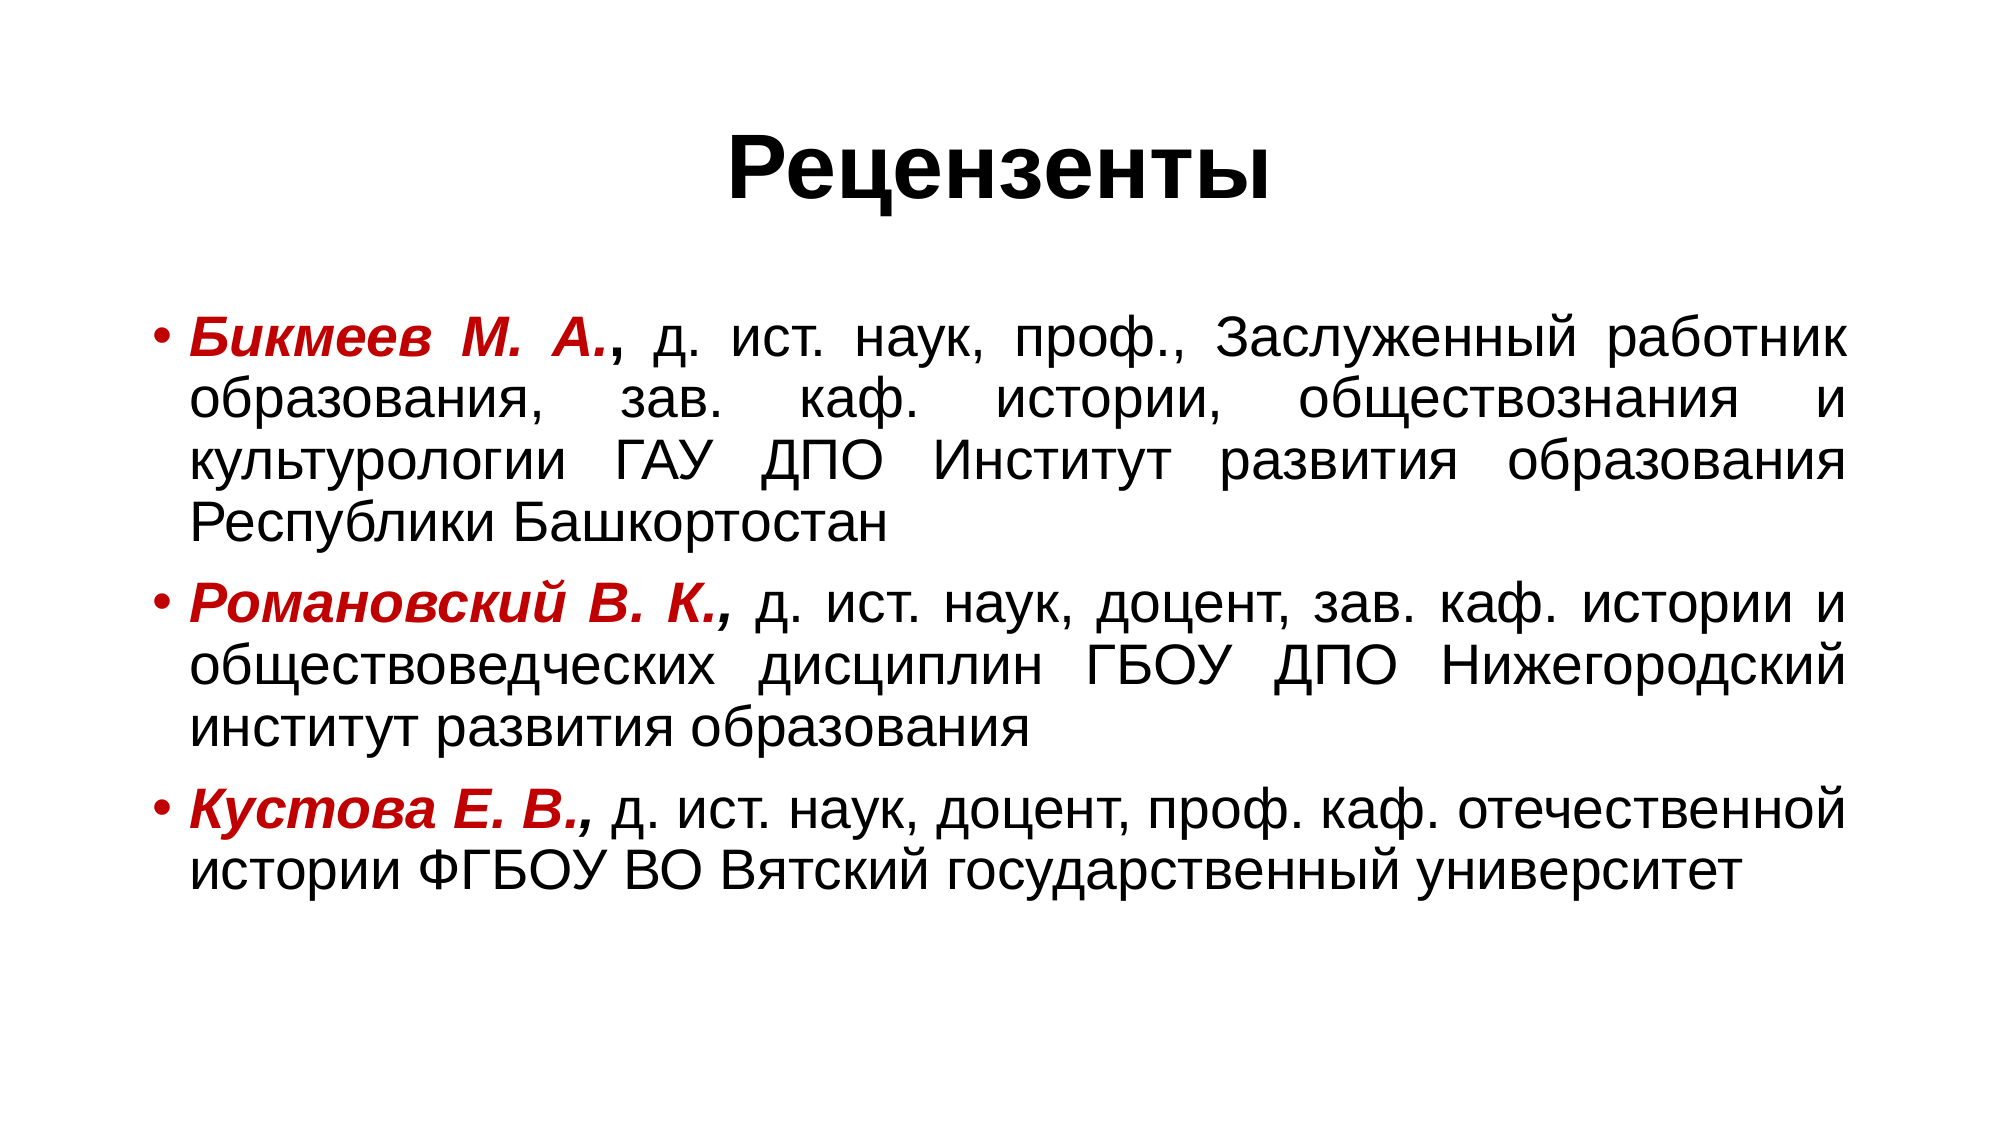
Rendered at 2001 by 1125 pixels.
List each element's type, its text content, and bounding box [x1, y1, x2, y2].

title Рецензенты [137, 59, 1863, 278]
list Бикмеев М. А., д. ист. наук, проф., Заслуженный работник образования, зав. каф. истории, обществознания и культурологии ГАУ ДПО Институт развития образования Республики Башкортостан Романовский В. К., д. ист. наук, доцент, зав. каф. истории и обществоведческих дисциплин ГБОУ ДПО Нижегородский институт развития образования Кустова Е. В., д. ист. наук, доцент, проф. каф. отечественной истории ФГБОУ ВО Вятский государственный университет [137, 299, 1863, 1014]
